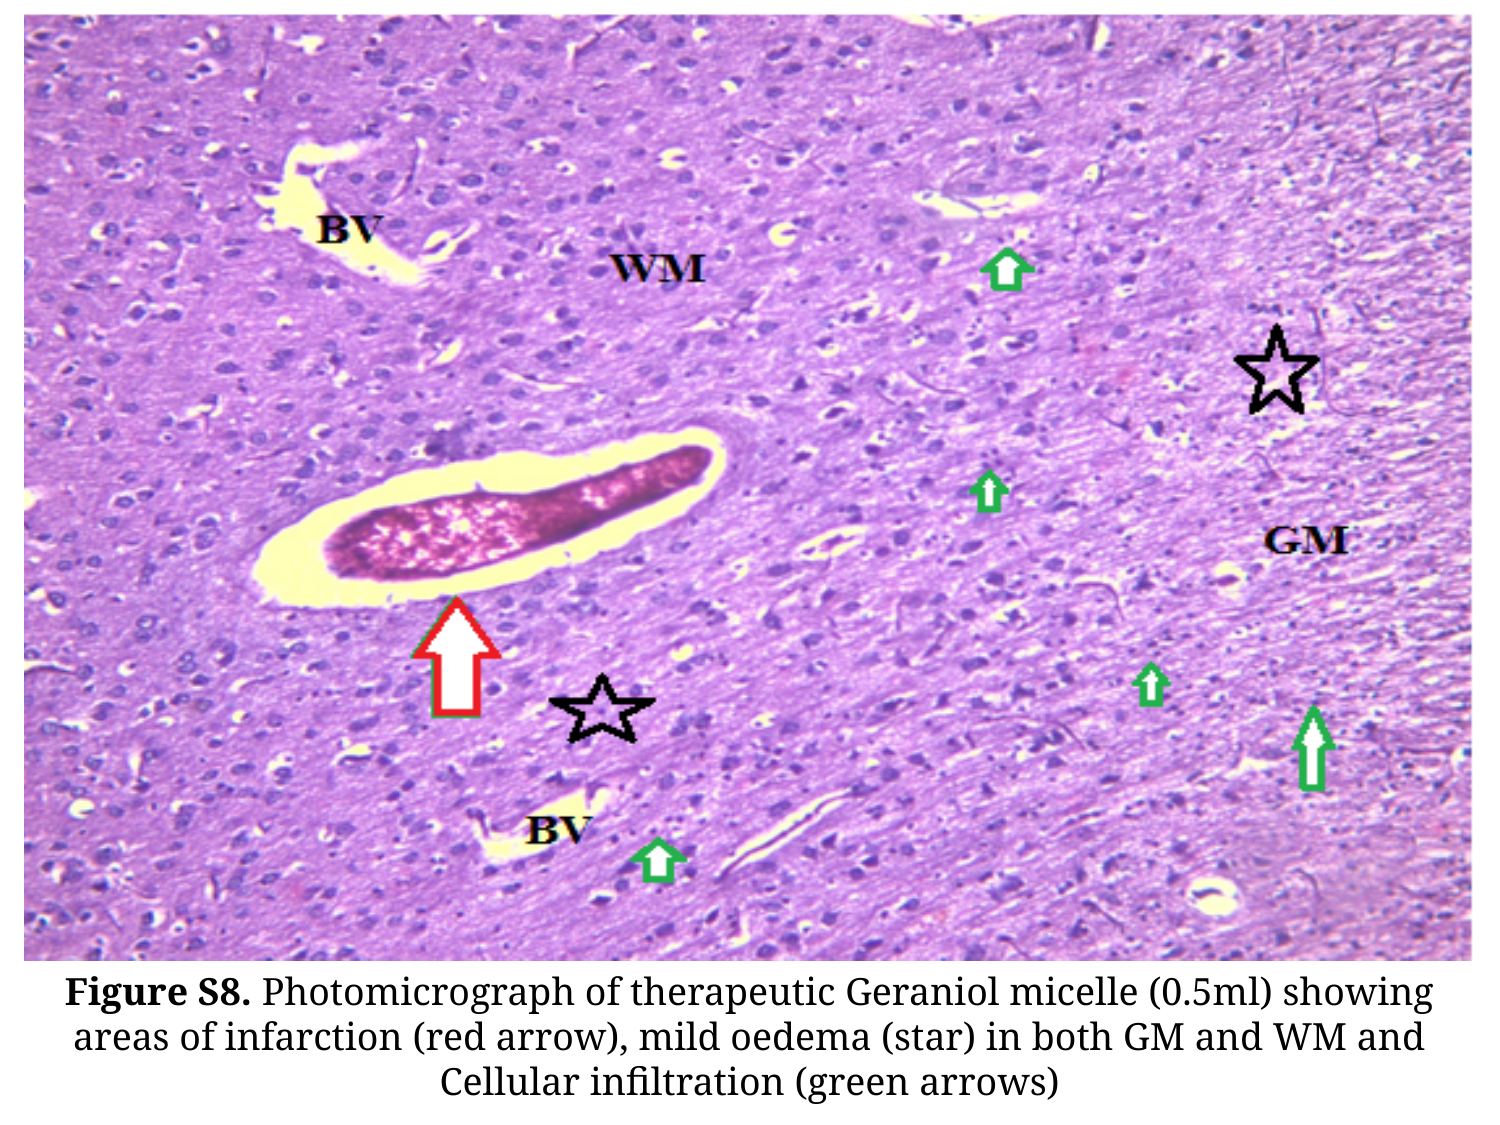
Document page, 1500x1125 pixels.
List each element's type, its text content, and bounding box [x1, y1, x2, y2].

picture [24, 13, 1476, 962]
text_box Figure S8. Photomicrograph of therapeutic Geraniol micelle (0.5ml) showing areas of infarction (red arrow), mild oedema (star) in both GM and WM and Cellular infiltration (green arrows) [24, 968, 1475, 1111]
